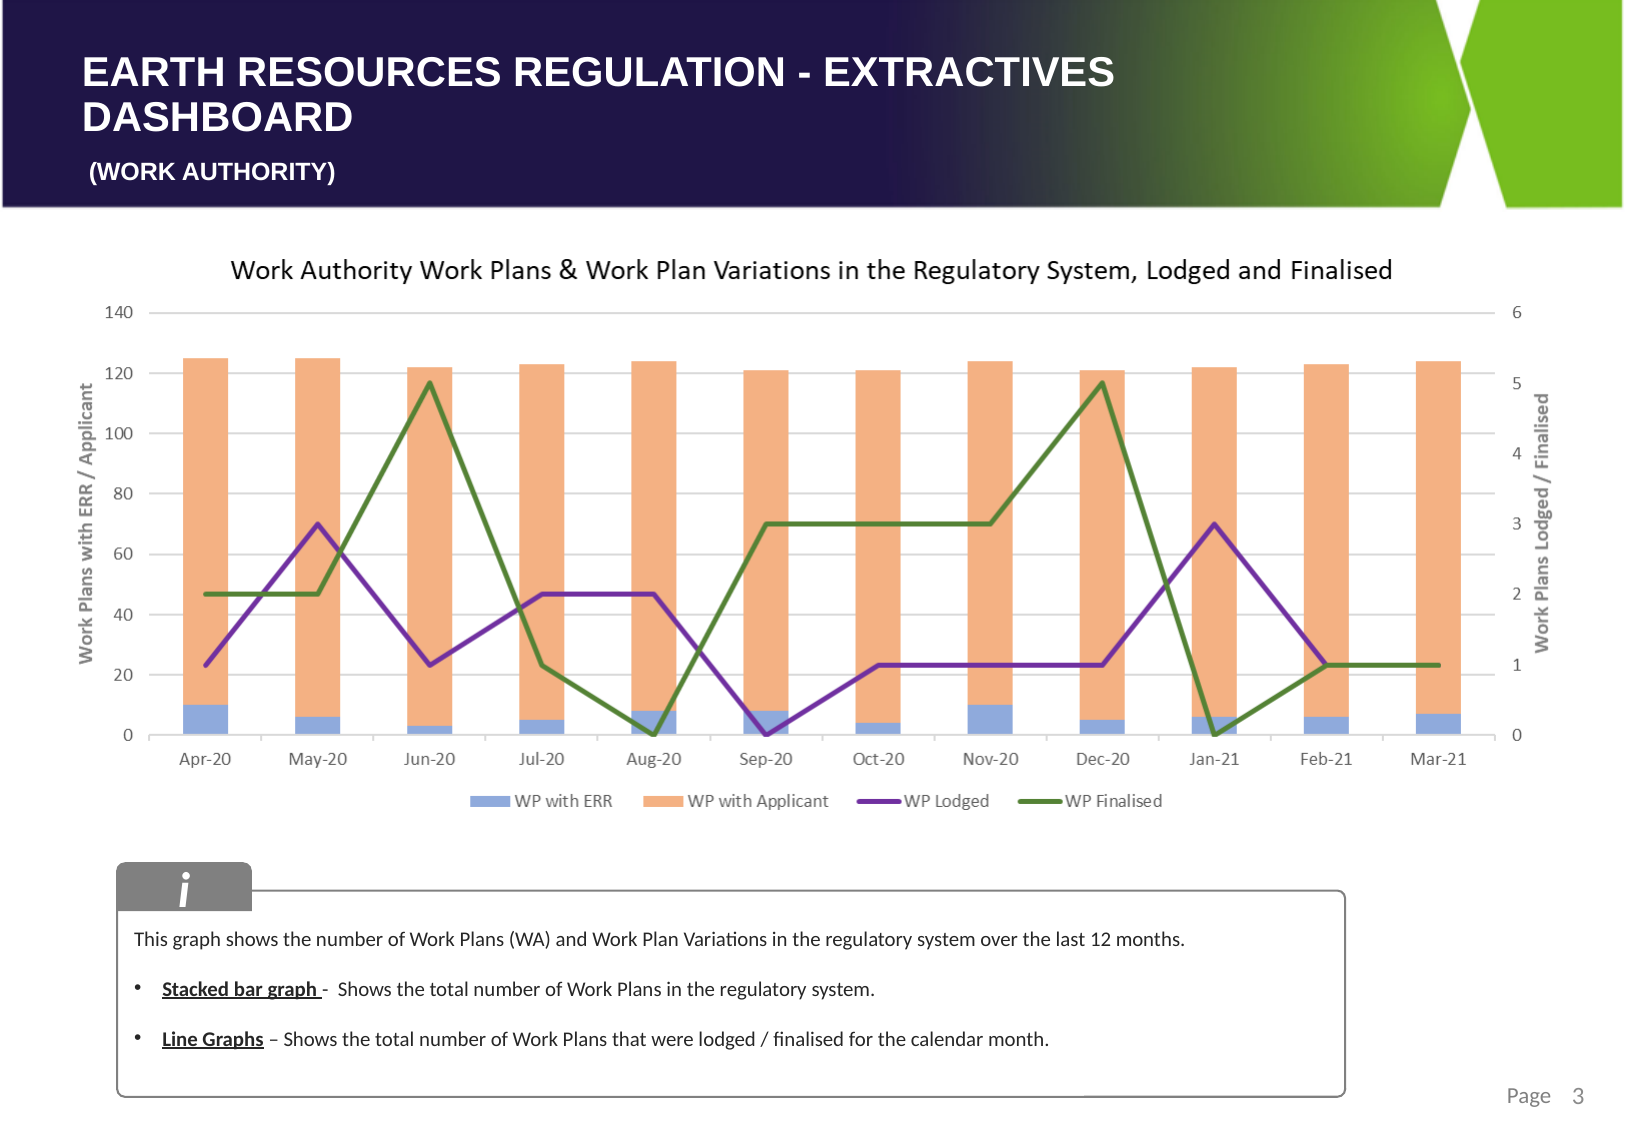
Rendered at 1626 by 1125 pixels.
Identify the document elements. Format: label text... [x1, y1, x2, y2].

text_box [117, 863, 1346, 1097]
picture [0, 0, 1625, 212]
slide_number 3 [1233, 1073, 1600, 1117]
picture [46, 235, 1579, 831]
